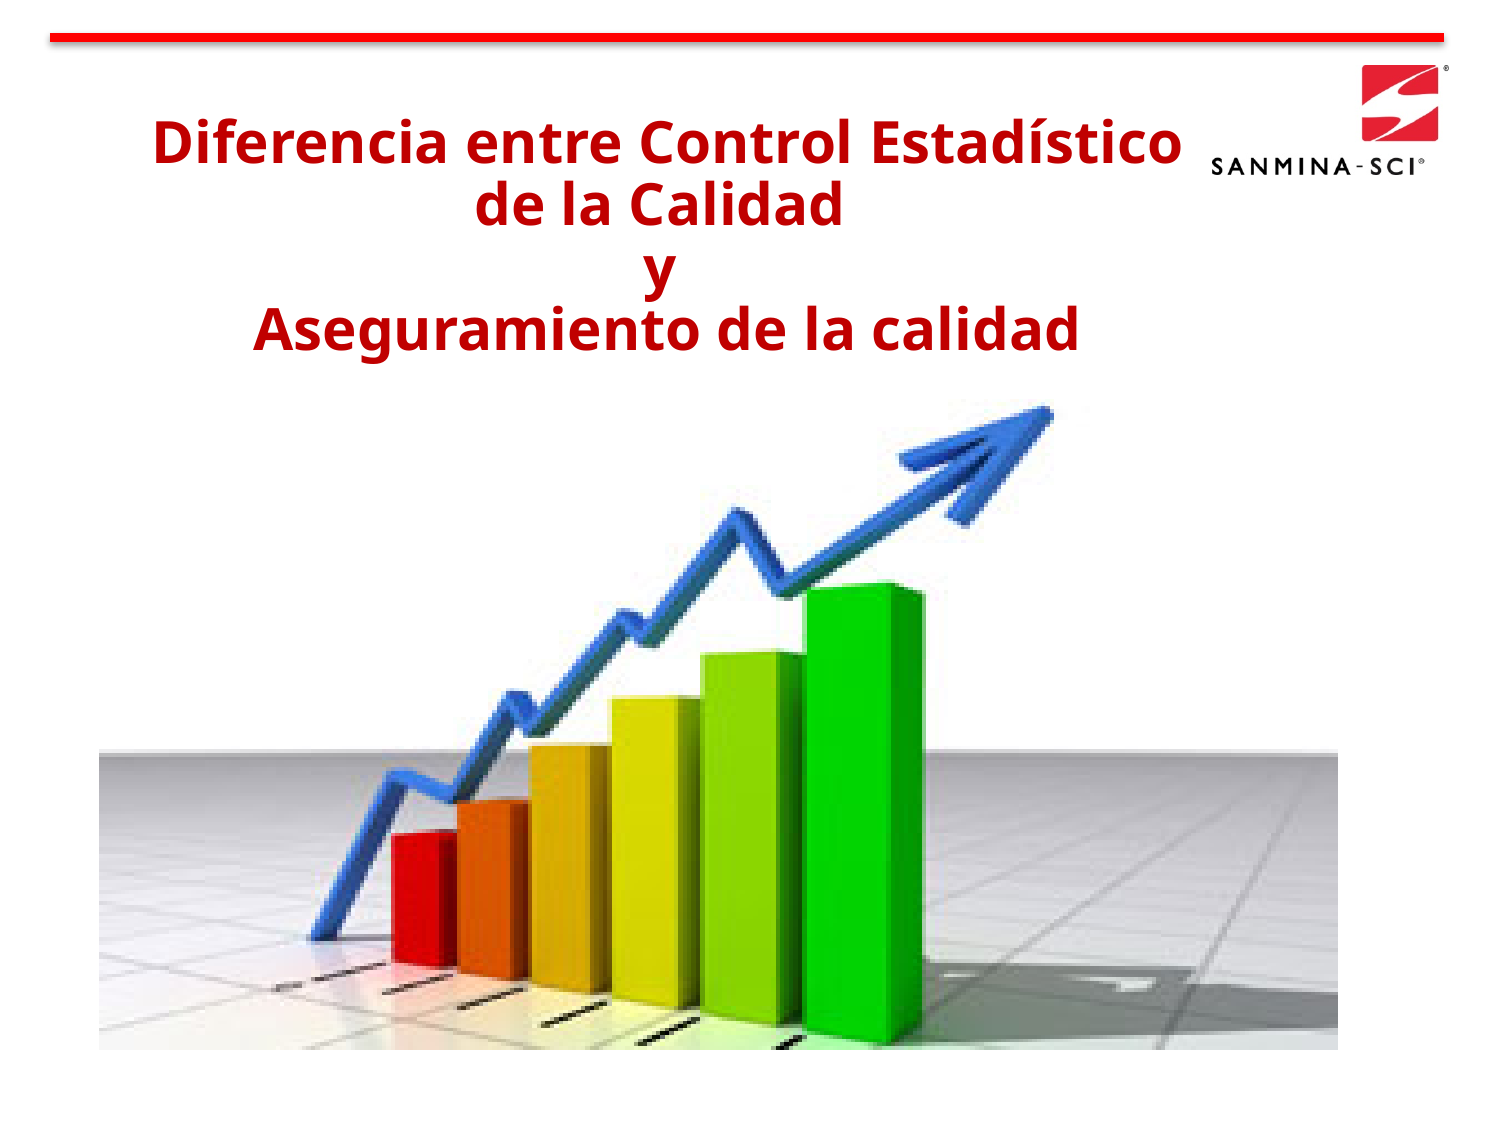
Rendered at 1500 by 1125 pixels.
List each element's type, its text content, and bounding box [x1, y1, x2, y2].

picture [99, 399, 1338, 1051]
text_box [0, 0, 438, 141]
picture [1212, 65, 1449, 175]
title Diferencia entre Control Estadístico de la Calidad y Aseguramiento de la calidad [99, 200, 1236, 275]
